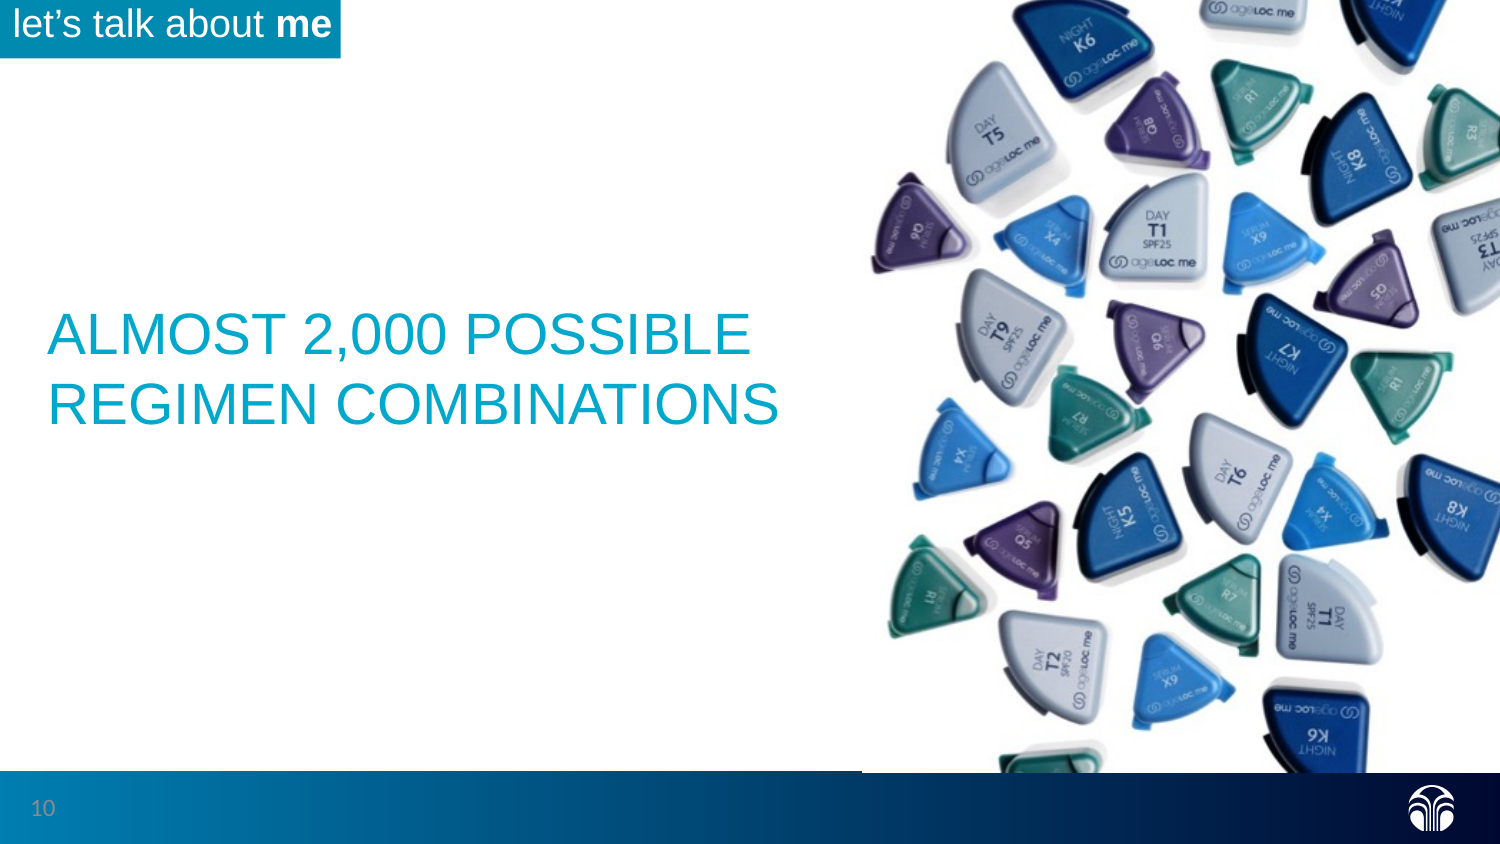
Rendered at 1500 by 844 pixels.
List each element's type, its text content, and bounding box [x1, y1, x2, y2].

text_box ALMOST 2,000 POSSIBLE REGIMEN COMBINATIONS [27, 286, 856, 447]
text_box let’s talk about me [346, 0, 353, 56]
picture [1408, 784, 1454, 831]
text_box [0, 771, 1500, 844]
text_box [0, 0, 342, 68]
picture [861, 0, 1500, 773]
slide_number 10 [15, 783, 366, 829]
